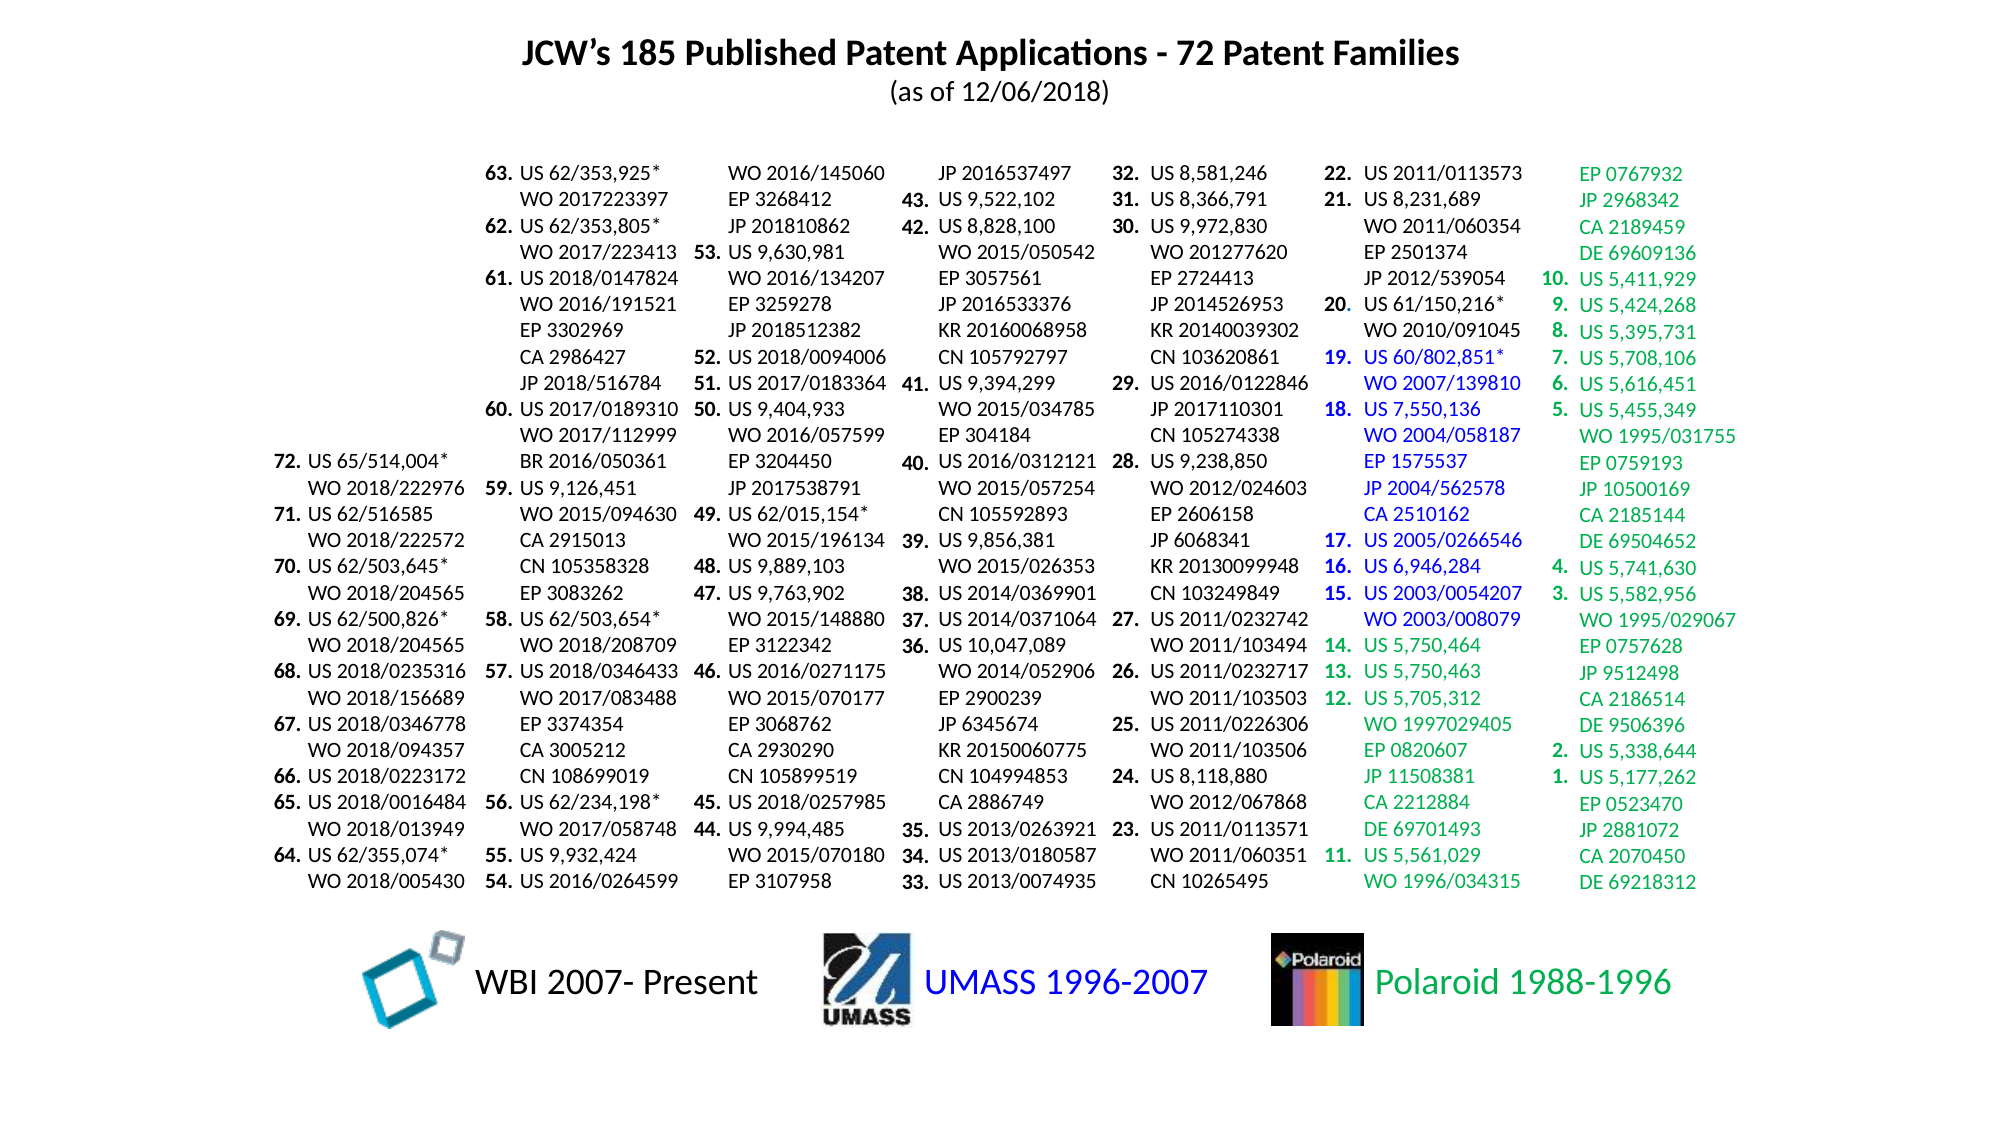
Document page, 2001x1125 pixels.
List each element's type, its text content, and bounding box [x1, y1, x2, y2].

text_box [469, 151, 696, 909]
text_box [1326, 151, 1543, 933]
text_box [362, 930, 776, 1030]
text_box JCW’s 185 Published Patent Applications - 72 Patent Families (as of 12/06/2018) [249, 20, 1750, 115]
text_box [821, 932, 1225, 1028]
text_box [678, 151, 904, 936]
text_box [258, 439, 488, 951]
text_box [1543, 151, 1754, 937]
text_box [1271, 933, 1689, 1026]
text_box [904, 151, 1114, 932]
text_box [1114, 151, 1326, 936]
